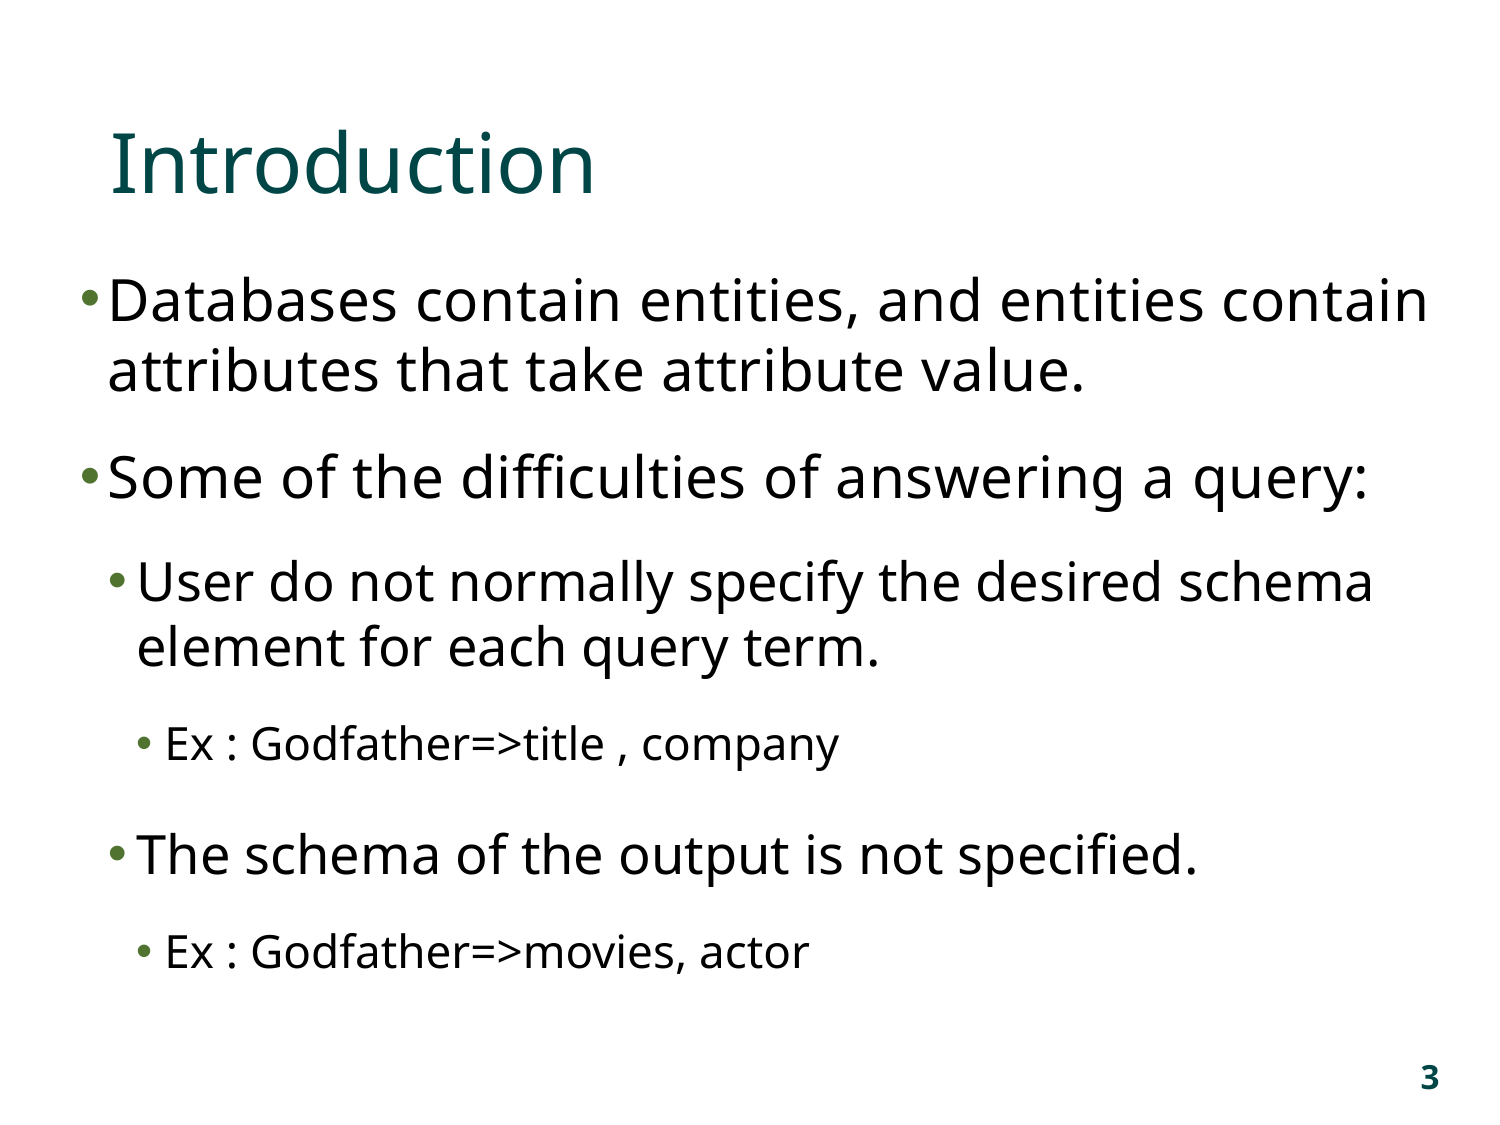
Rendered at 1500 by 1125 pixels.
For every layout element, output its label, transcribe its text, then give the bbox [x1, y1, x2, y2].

slide_number 3 [1310, 1054, 1455, 1103]
text_box Databases contain entities, and entities contain attributes that take attribute value. Some of the difficulties of answering a query: User do not normally specify the desired schema element for each query term. Ex : Godfather=>title , company The schema of the output is not specified. Ex : Godfather=>movies, actor [64, 255, 1475, 1066]
text_box Introduction [95, 42, 1500, 218]
